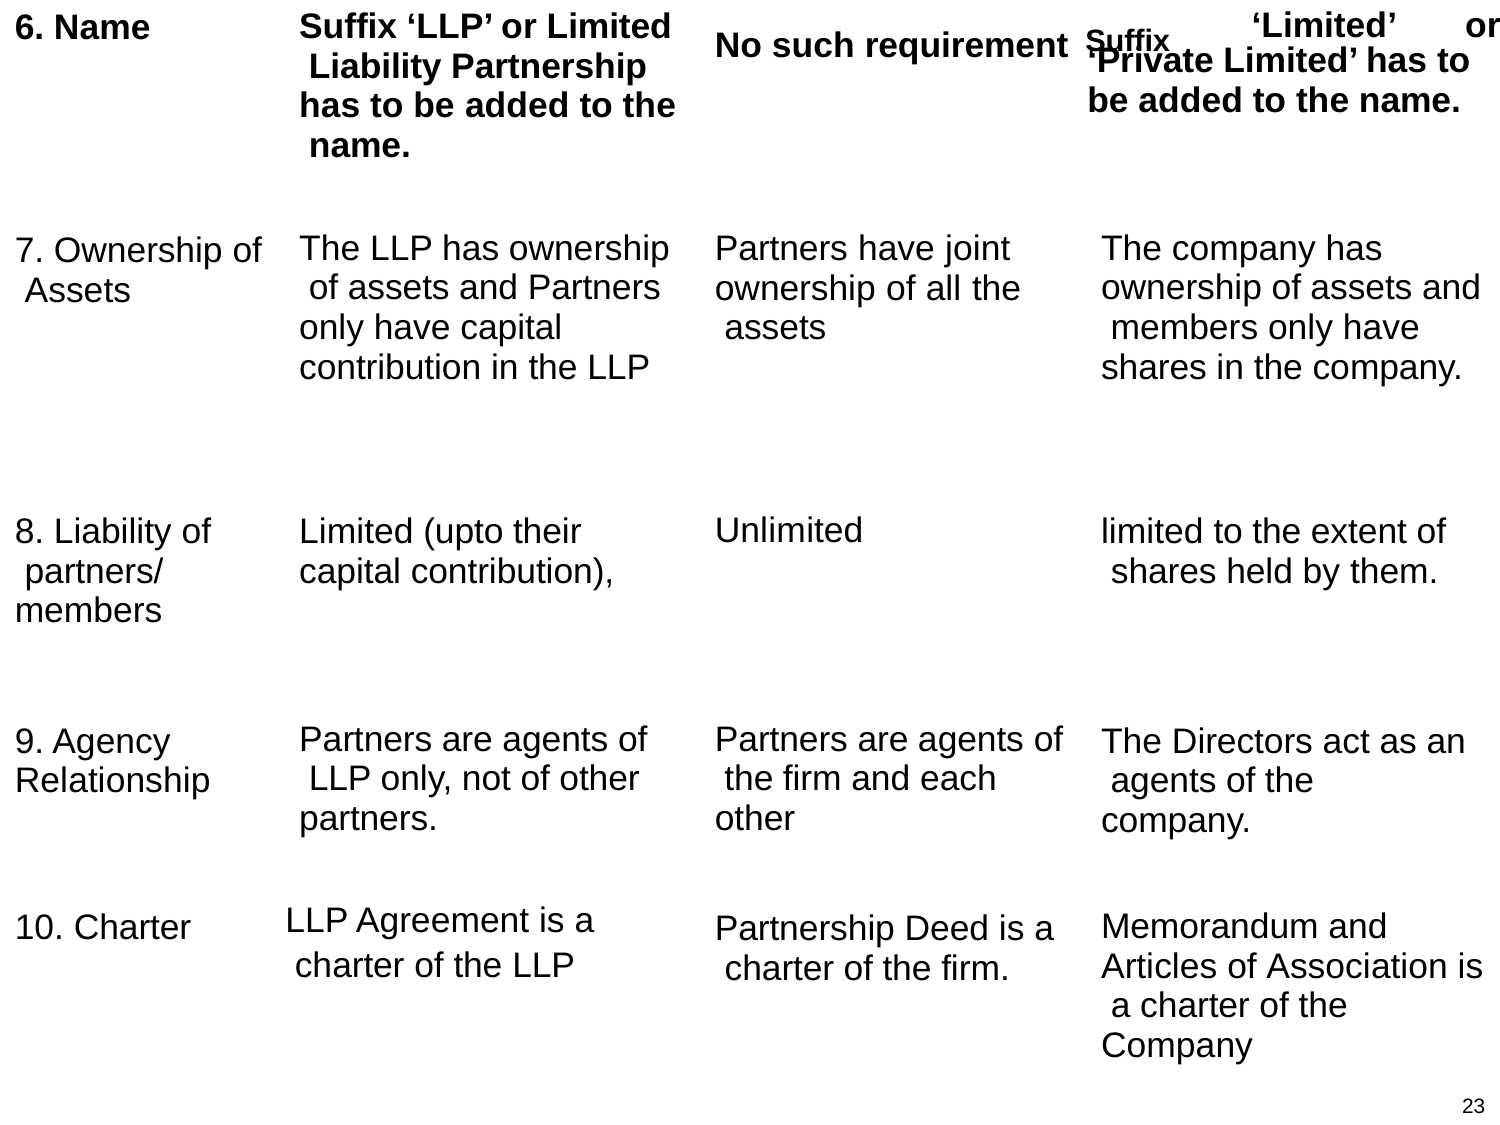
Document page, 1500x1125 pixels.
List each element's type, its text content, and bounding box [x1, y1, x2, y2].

text_box The Directors act as an agents of the company. [1098, 714, 1472, 840]
text_box 23 [1447, 1078, 1490, 1118]
text_box The LLP has ownership of assets and Partners only have capital contribution in the LLP [297, 224, 674, 387]
text_box limited to the extent of shares held by them. [1098, 504, 1450, 591]
text_box The company has ownership of assets and members only have shares in the company. [1098, 224, 1485, 387]
text_box Limited (upto their capital contribution), [297, 504, 619, 591]
text_box 10. Charter [12, 902, 194, 947]
text_box No such requirement Suffix [708, 2, 1192, 69]
text_box 9. Agency Relationship [12, 714, 213, 800]
text_box Partnership Deed is a charter of the firm. [712, 902, 1058, 988]
text_box LLP Agreement is a charter of the LLP [283, 891, 600, 985]
text_box Partners are agents of LLP only, not of other partners. [297, 714, 652, 839]
text_box 7. Ownership of Assets [12, 224, 265, 310]
text_box Partners are agents of the firm and each other [712, 714, 1067, 839]
text_box ‘Limited’ or [1249, 0, 1500, 34]
text_box Partners have joint ownership of all the assets [712, 224, 1022, 348]
text_box 8. Liability of partners/ members [12, 504, 214, 630]
text_box Suffix ‘LLP’ or Limited Liability Partnership has to be added to the name. [297, 2, 678, 166]
text_box Unlimited [712, 504, 866, 550]
text_box ‘Private Limited’ has to be added to the name. [1085, 34, 1500, 120]
text_box Memorandum and Articles of Association is a charter of the Company [1098, 902, 1486, 1066]
text_box 6. Name [12, 2, 153, 47]
